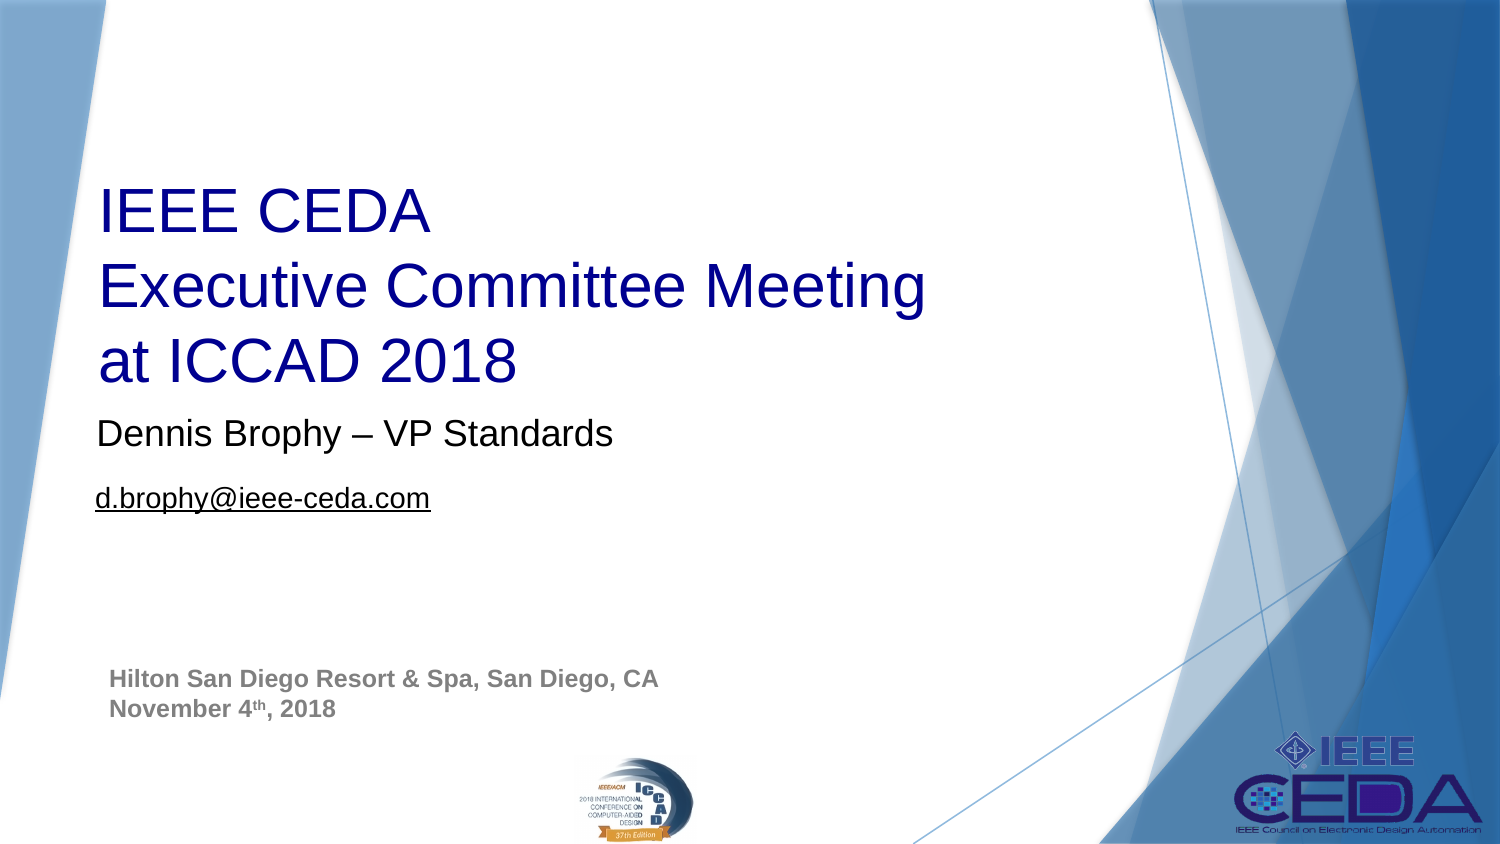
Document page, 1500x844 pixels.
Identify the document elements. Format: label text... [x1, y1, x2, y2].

picture [1274, 728, 1415, 772]
subtitle Hilton San Diego Resort & Spa, San Diego, CA November 4th, 2018 [97, 657, 1054, 793]
picture [1234, 774, 1483, 834]
title IEEE CEDA Executive Committee Meeting at ICCAD 2018 [86, 198, 1500, 401]
